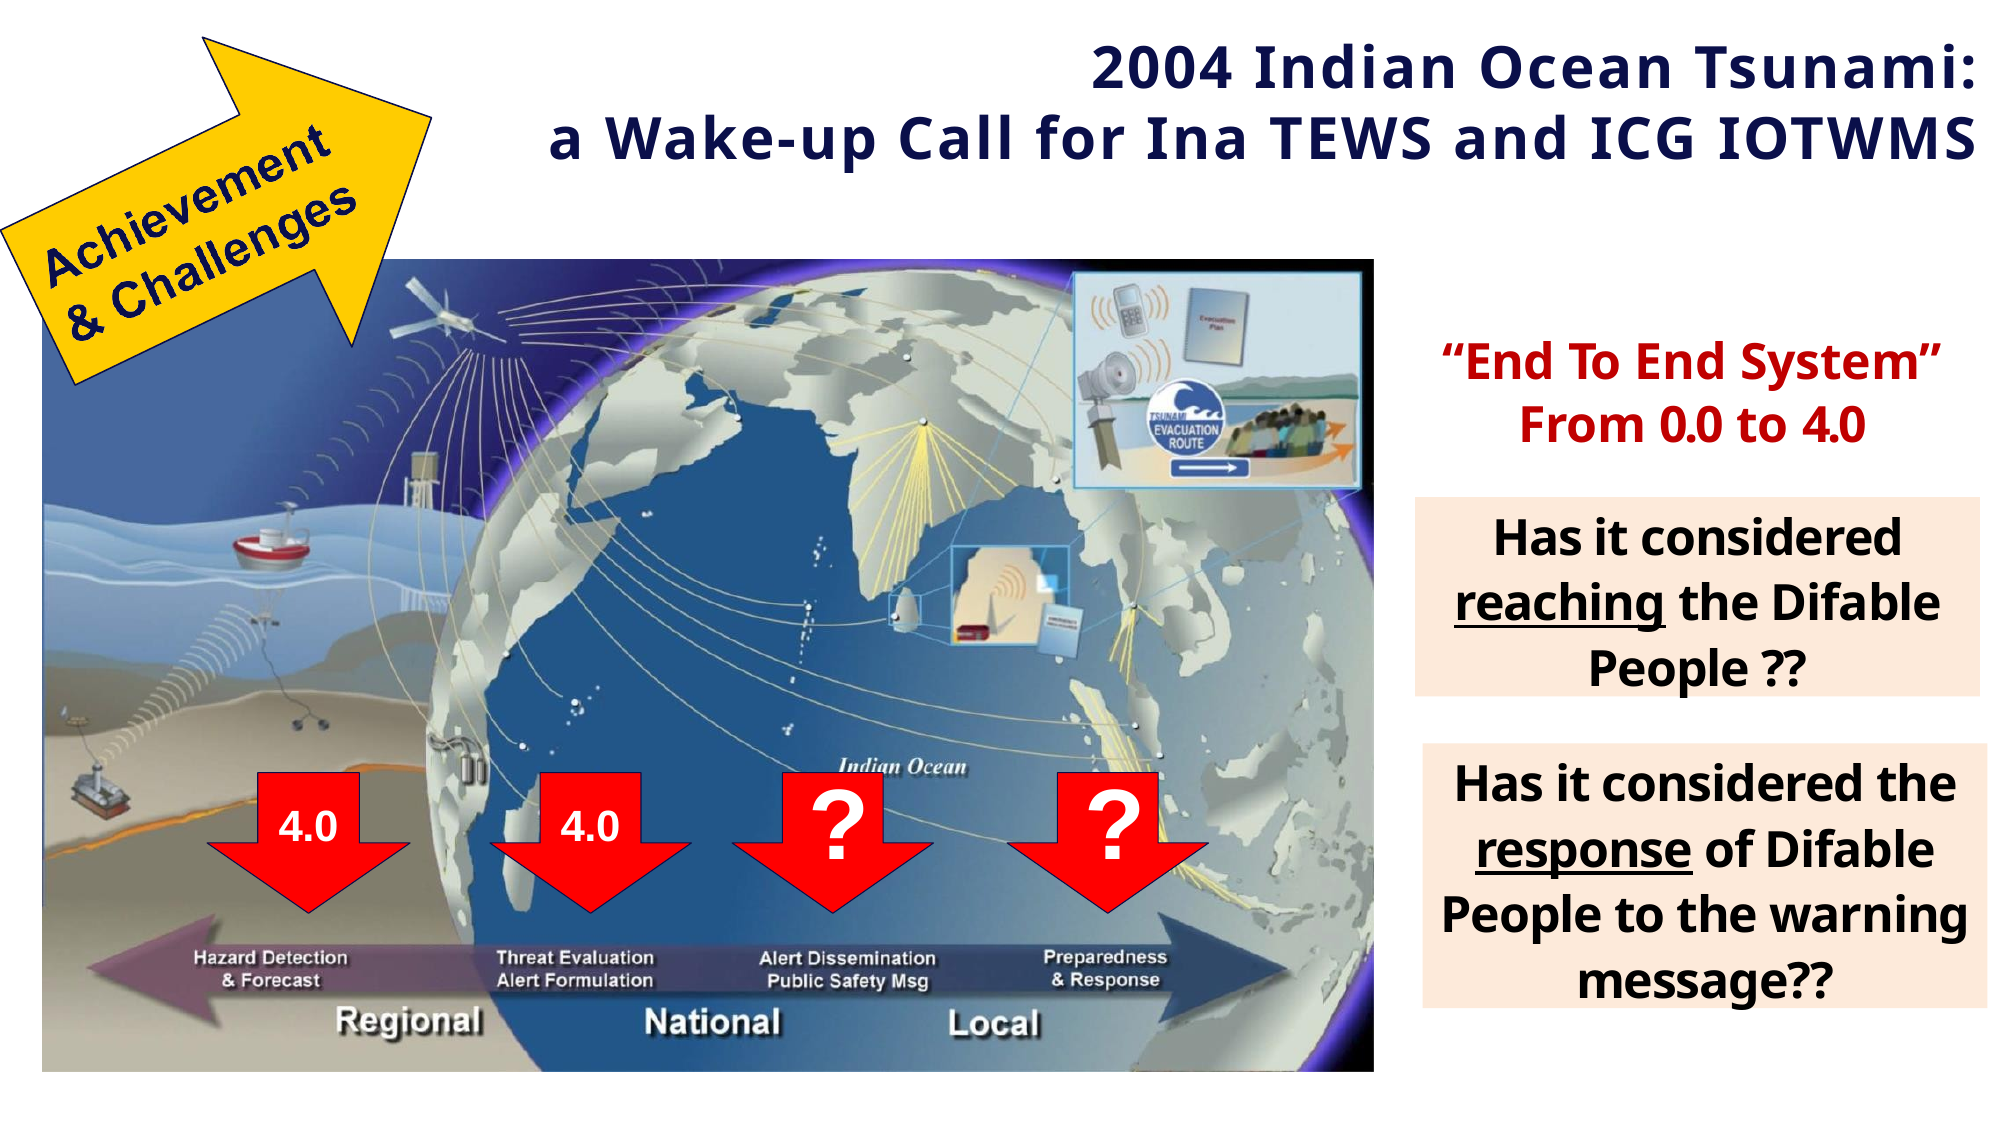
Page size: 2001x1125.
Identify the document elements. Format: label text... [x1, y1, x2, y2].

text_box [1006, 771, 1210, 915]
text_box Has it considered the response of Difable People to the warning message?? [1422, 743, 1988, 1009]
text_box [0, 36, 693, 915]
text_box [41, 259, 1374, 1072]
text_box Has it considered reaching the Difable People ?? [1415, 497, 1980, 697]
title 2004 Indian Ocean Tsunami: a Wake-up Call for Ina TEWS and ICG IOTWMS [415, 27, 1979, 219]
text_box “End To End System” From 0.0 to 4.0 [1409, 321, 1975, 453]
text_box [731, 771, 935, 915]
